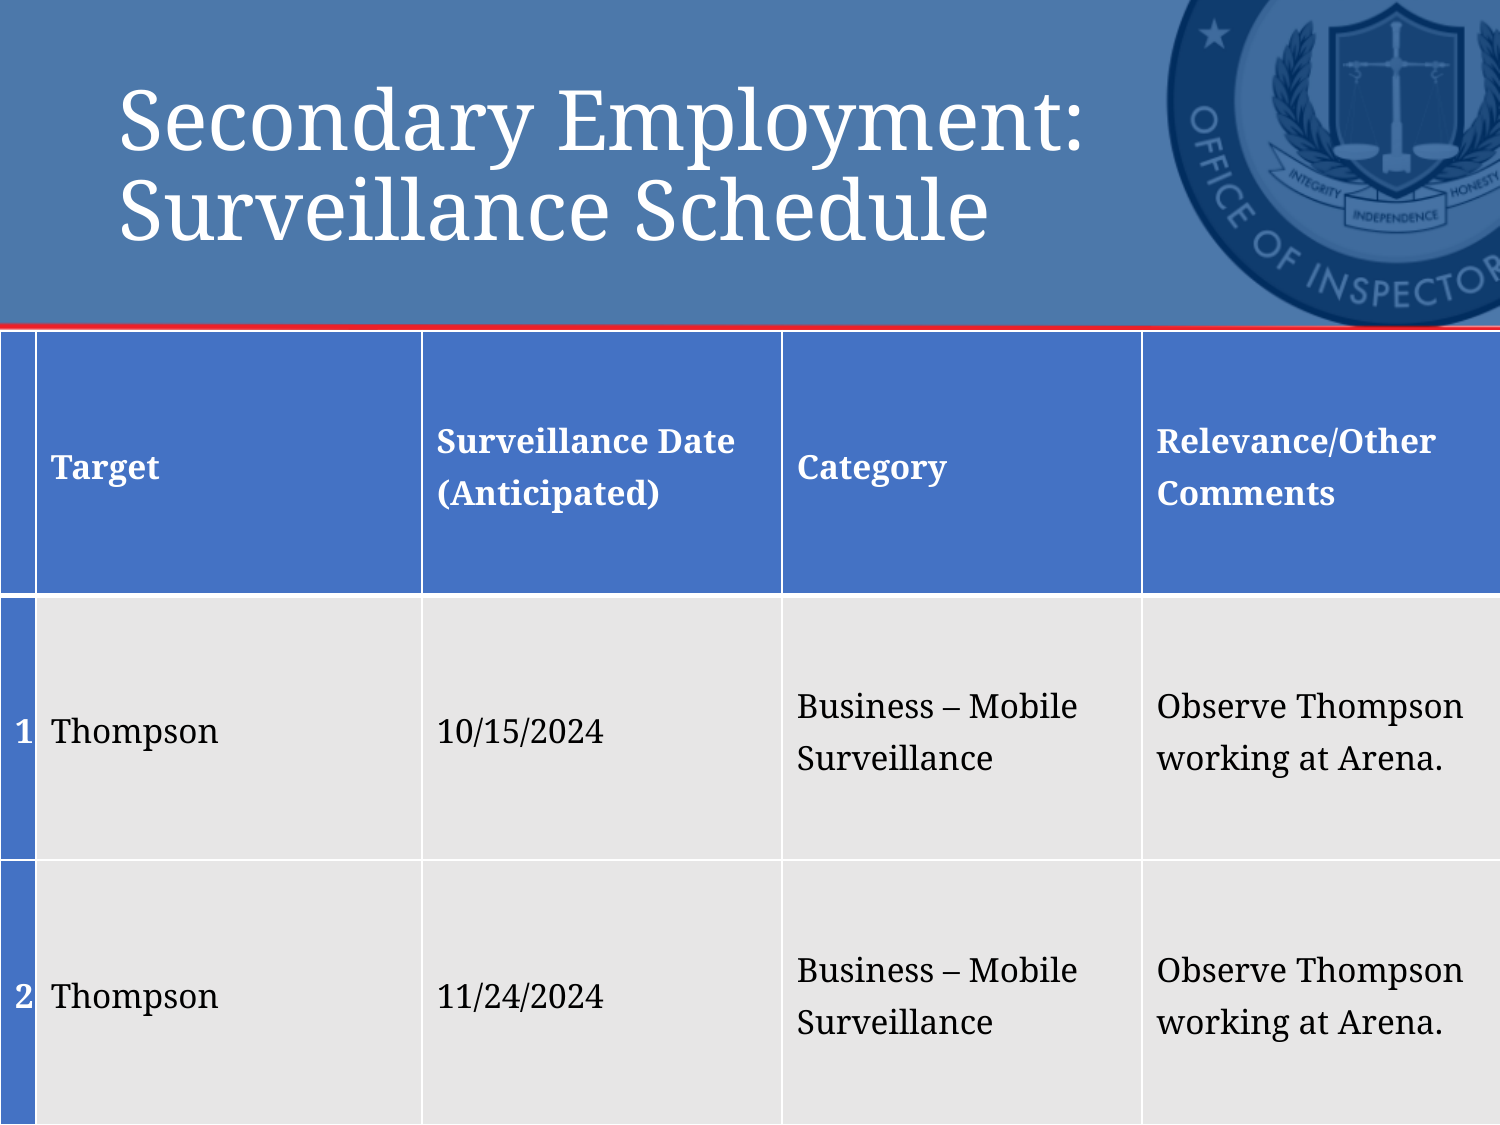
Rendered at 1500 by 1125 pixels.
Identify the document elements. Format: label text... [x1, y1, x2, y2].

table_header Category [783, 332, 1141, 593]
table_cell 1 [1, 598, 35, 859]
table_cell Business – Mobile Surveillance [783, 861, 1141, 1124]
table_header Target [37, 332, 421, 593]
table_cell 10/15/2024 [423, 598, 781, 859]
table_header Surveillance Date (Anticipated) [423, 332, 781, 593]
table_header [1, 332, 35, 593]
table_cell Thompson [37, 861, 421, 1124]
table_cell Business – Mobile Surveillance [783, 598, 1141, 859]
table_cell Observe Thompson working at Arena. [1143, 598, 1500, 859]
table_cell 11/24/2024 [423, 861, 781, 1124]
table_header Relevance/Other Comments [1143, 332, 1500, 593]
table_cell 2 [1, 861, 35, 1124]
picture [0, 0, 1500, 330]
table_cell Observe Thompson working at Arena. [1143, 861, 1500, 1124]
table_cell Thompson [37, 598, 421, 859]
title Secondary Employment: Surveillance Schedule [103, 59, 1397, 278]
